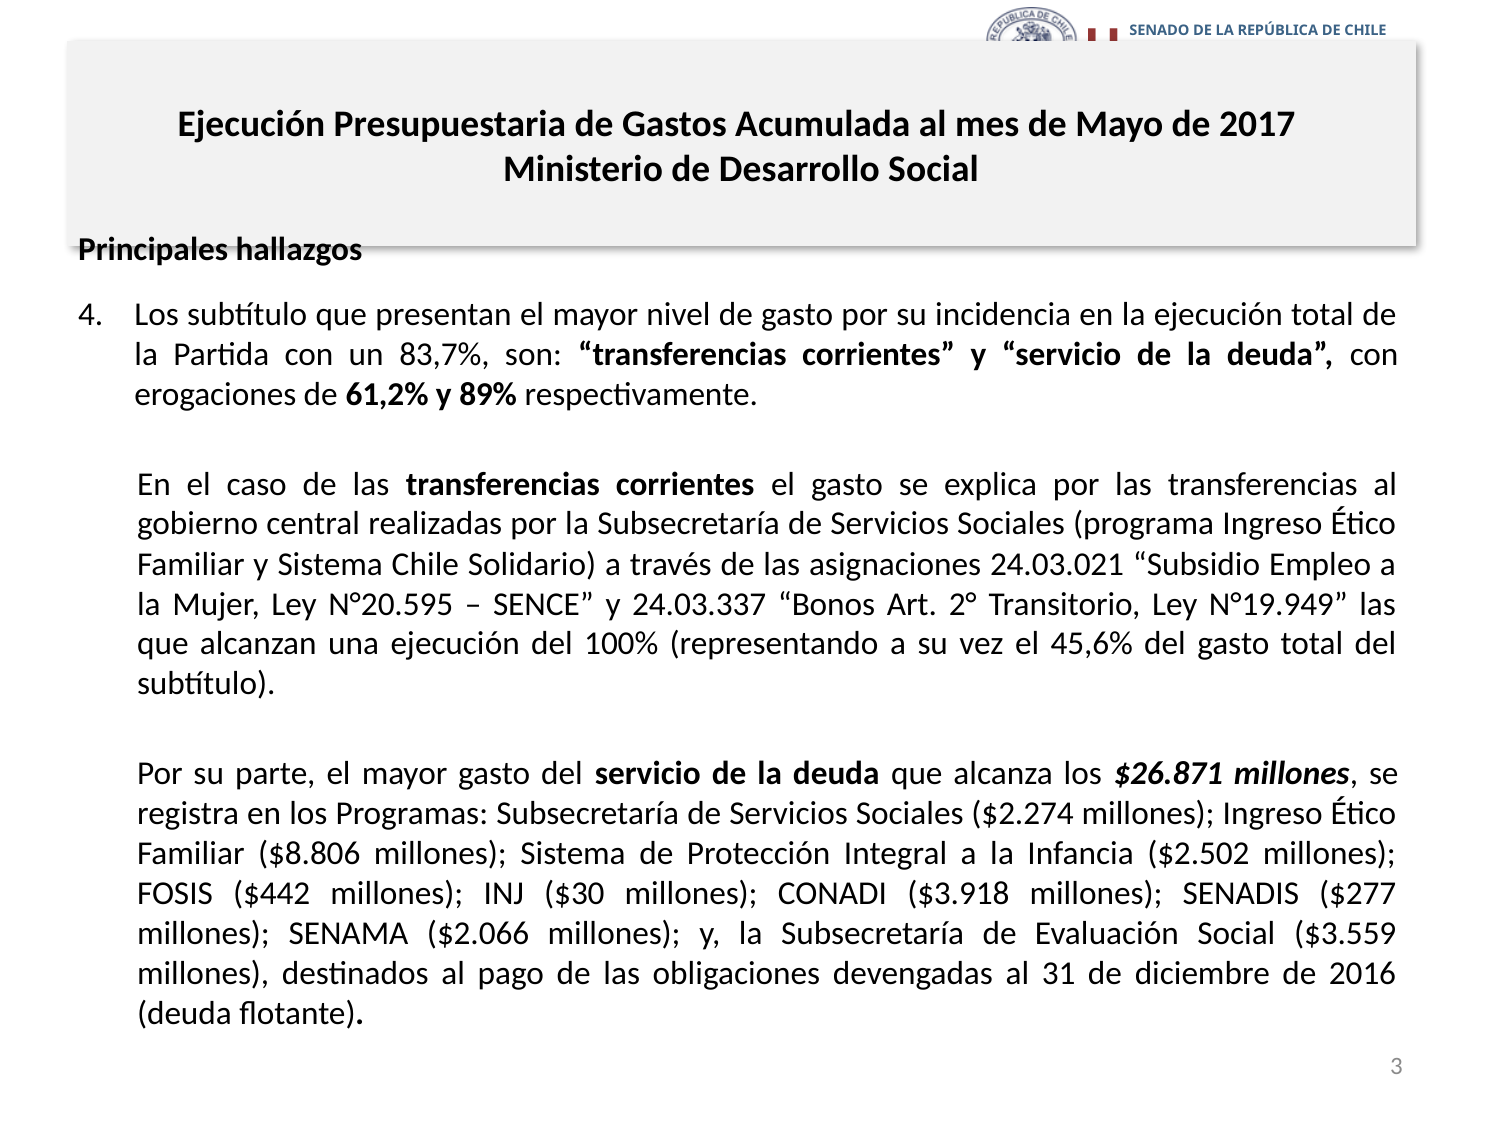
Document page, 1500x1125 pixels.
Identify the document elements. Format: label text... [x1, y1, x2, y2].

slide_number 3 [1067, 1035, 1418, 1095]
text_box Principales hallazgos Los subtítulo que presentan el mayor nivel de gasto por su incidencia en la ejecución total de la Partida con un 83,7%, son: “transferencias corrientes” y “servicio de la deuda”, con erogaciones de 61,2% y 89% respectivamente. En el caso de las transferencias corrientes el gasto se explica por las transferencias al gobierno central realizadas por la Subsecretaría de Servicios Sociales (programa Ingreso Ético Familiar y Sistema Chile Solidario) a través de las asignaciones 24.03.021 “Subsidio Empleo a la Mujer, Ley N°20.595 – SENCE” y 24.03.337 “Bonos Art. 2° Transitorio, Ley N°19.949” las que alcanzan una ejecución del 100% (representando a su vez el 45,6% del gasto total del subtítulo). Por su parte, el mayor gasto del servicio de la deuda que alcanza los $26.871 millones, se registra en los Programas: Subsecretaría de Servicios Sociales ($2.274 millones); Ingreso Ético Familiar ($8.806 millones); Sistema de Protección Integral a la Infancia ($2.502 millones); FOSIS ($442 millones); INJ ($30 millones); CONADI ($3.918 millones); SENADIS ($277 millones); SENAMA ($2.066 millones); y, la Subsecretaría de Evaluación Social ($3.559 millones), destinados al pago de las obligaciones devengadas al 31 de diciembre de 2016 (deuda flotante). [63, 219, 1414, 1083]
picture [986, 7, 1079, 41]
title Ejecución Presupuestaria de Gastos Acumulada al mes de Mayo de 2017 Ministerio de Desarrollo Social [67, 41, 1415, 246]
